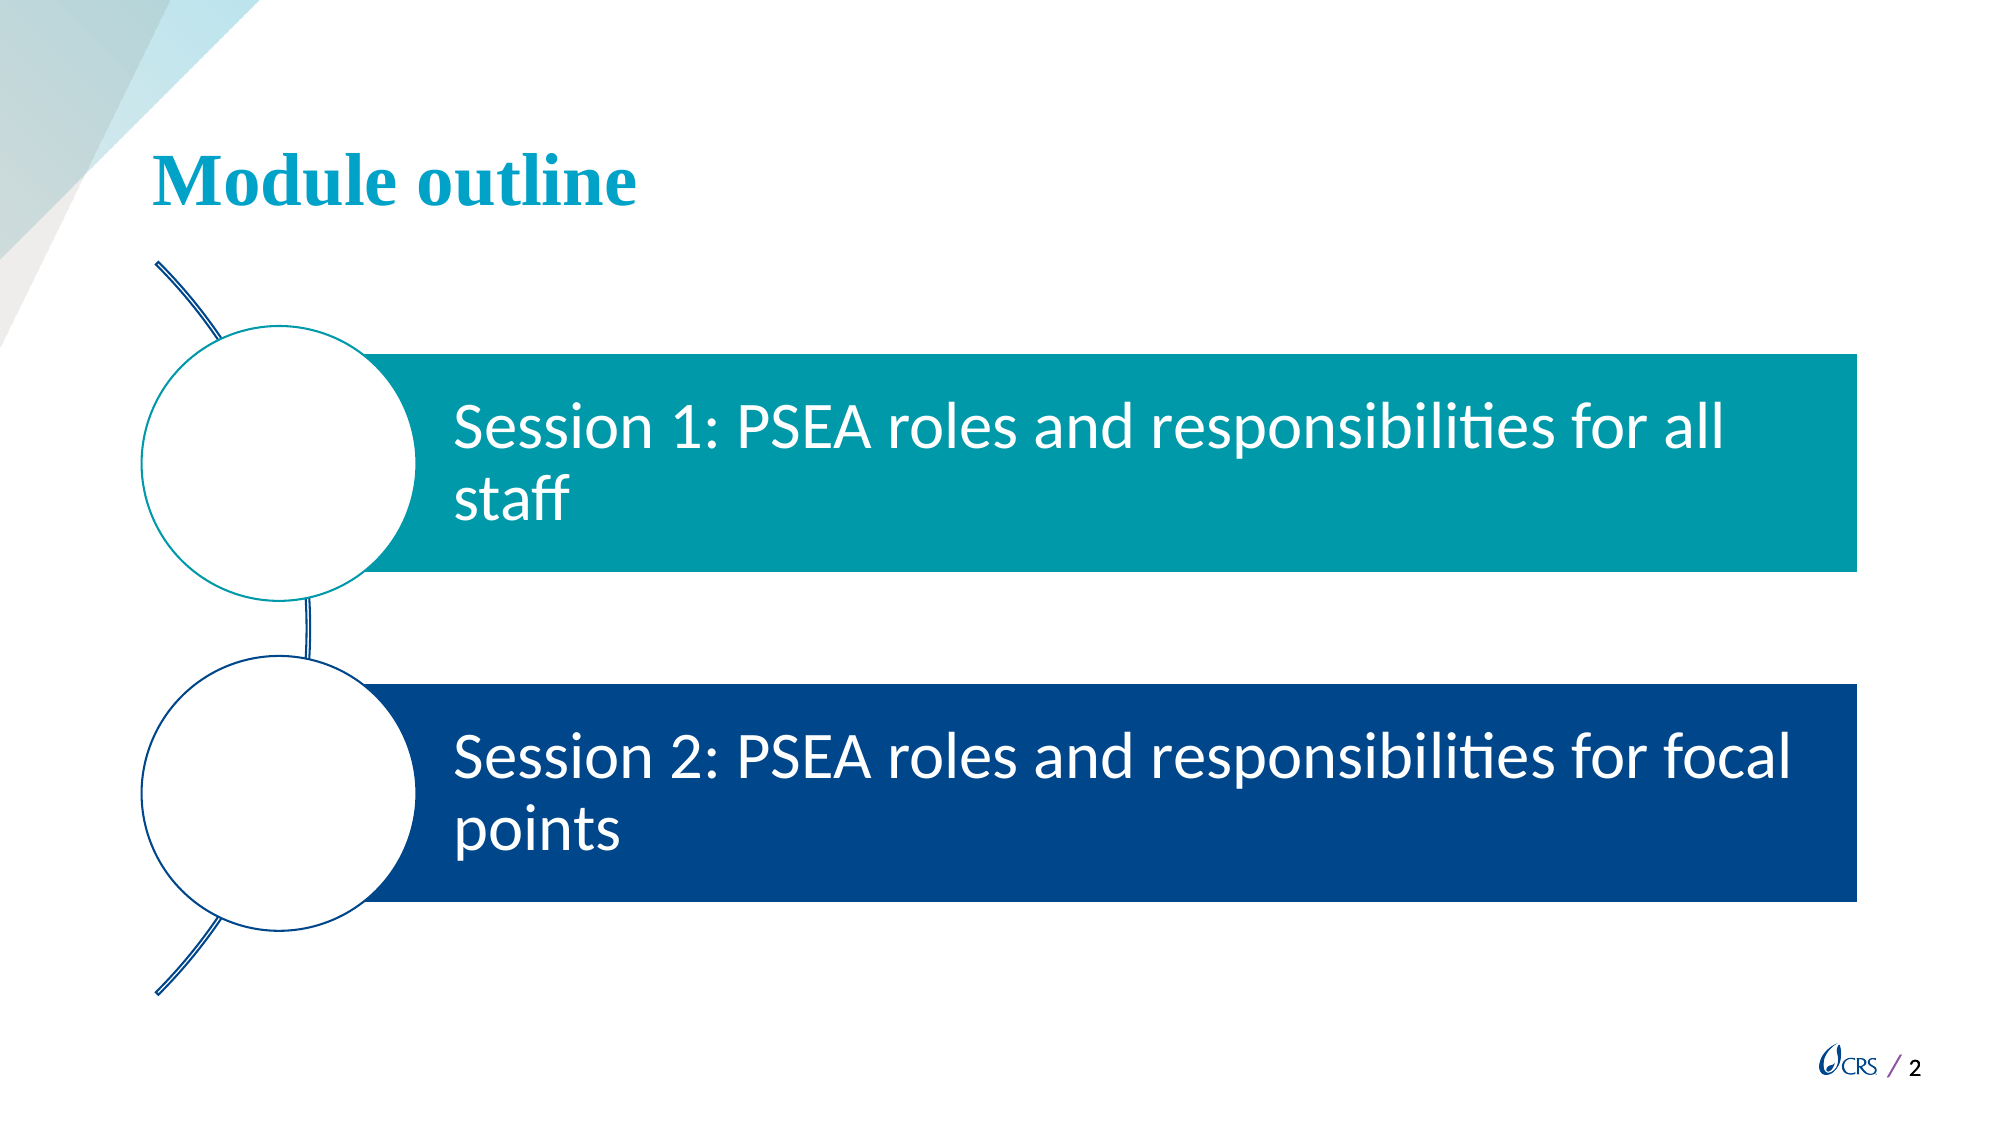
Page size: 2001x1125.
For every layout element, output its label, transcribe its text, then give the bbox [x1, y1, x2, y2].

title Module outline [137, 59, 1863, 229]
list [137, 243, 1863, 1014]
picture [0, 0, 2000, 1125]
